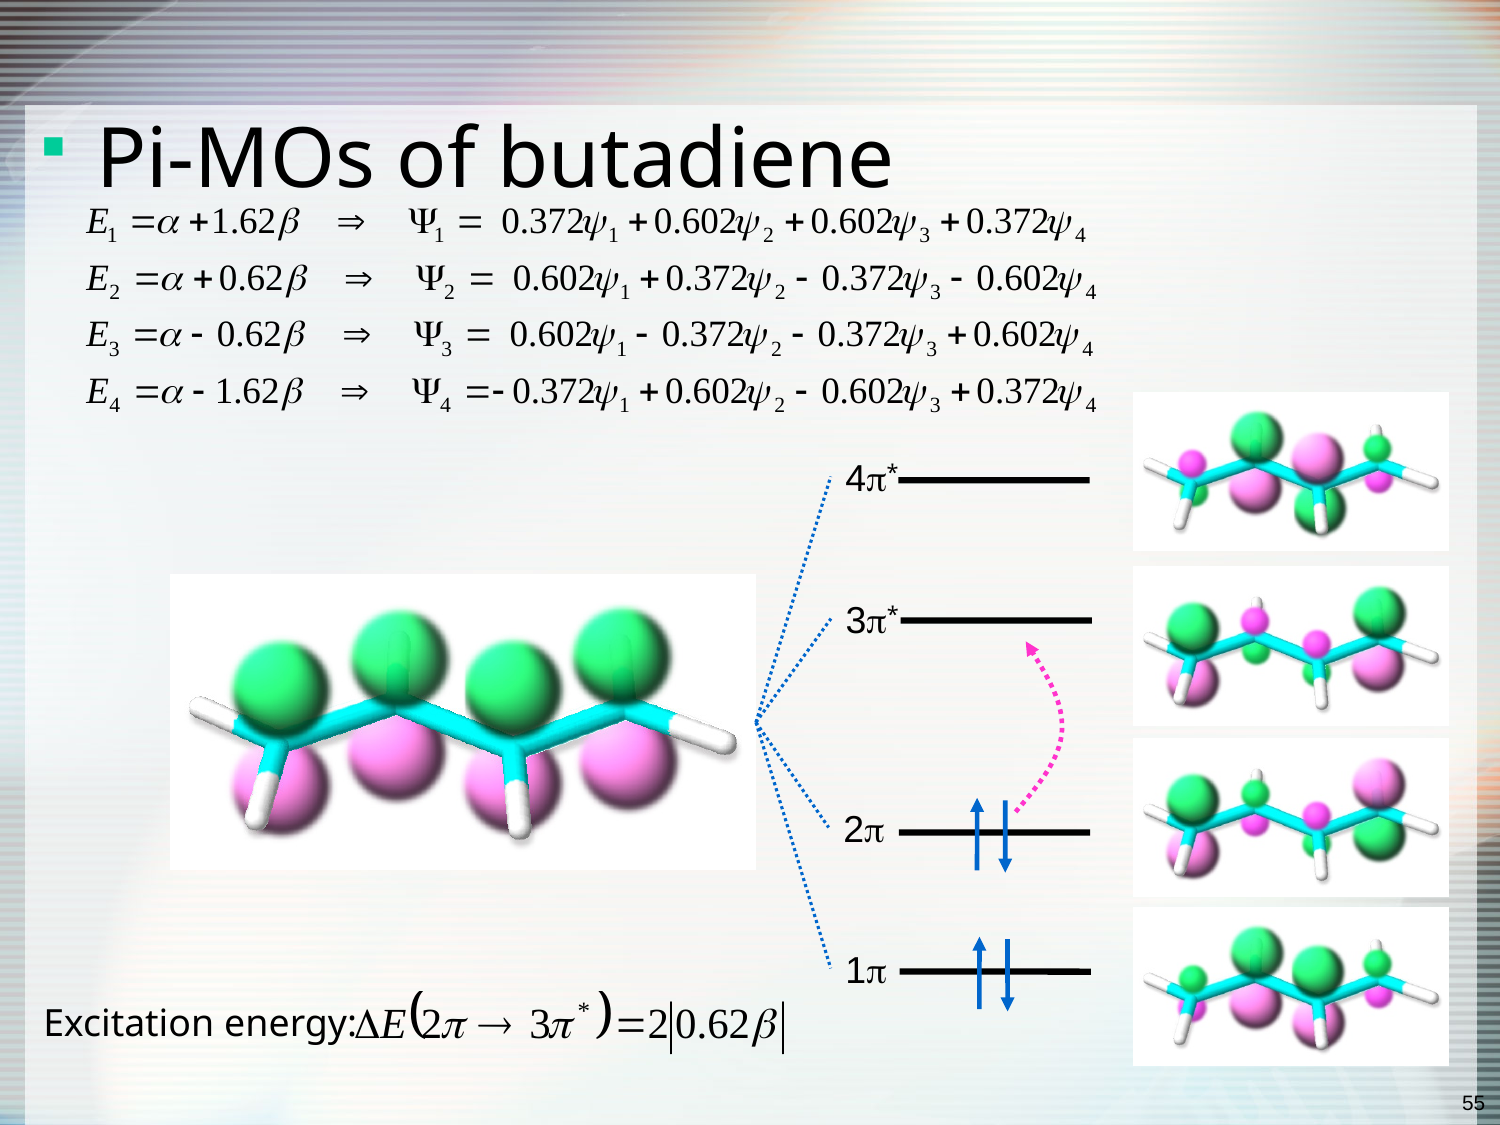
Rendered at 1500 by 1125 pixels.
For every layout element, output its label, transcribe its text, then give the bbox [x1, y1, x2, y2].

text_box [79, 197, 1134, 421]
list Pi-MOs of butadiene [24, 111, 1476, 1076]
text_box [755, 446, 1093, 999]
slide_number 55 [1149, 1082, 1500, 1121]
picture [0, 0, 1500, 1125]
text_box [28, 641, 1064, 1064]
